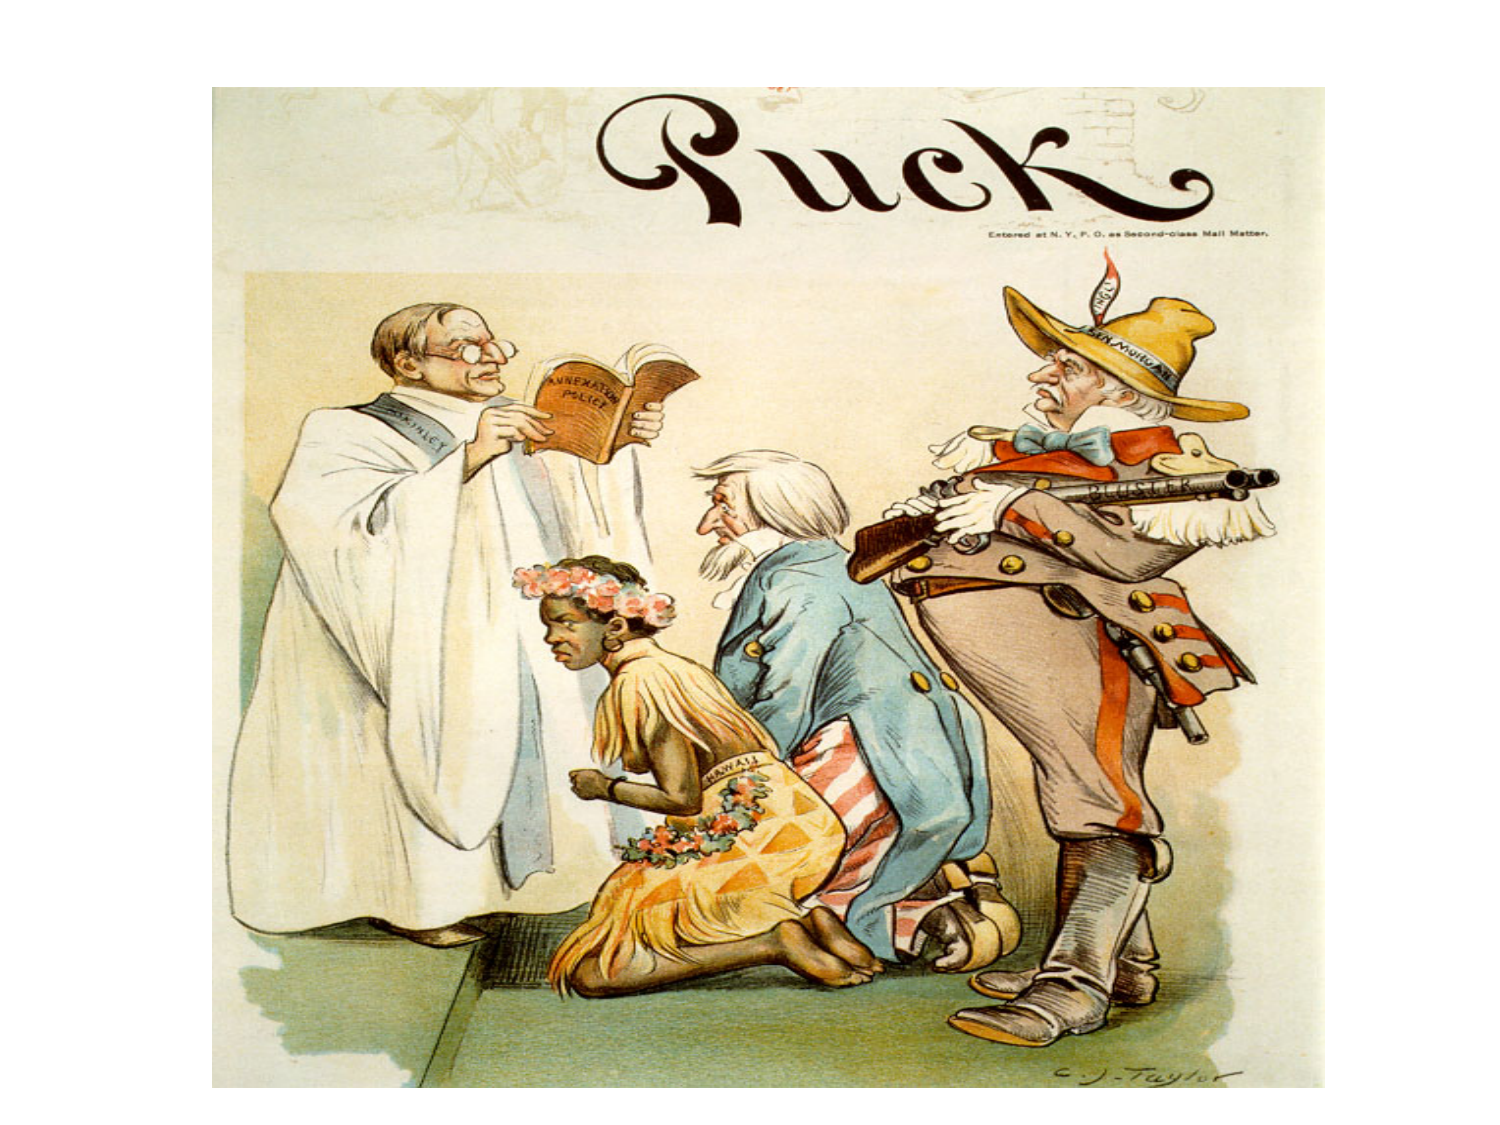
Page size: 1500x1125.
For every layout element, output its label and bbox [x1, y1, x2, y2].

list [212, 87, 1326, 1088]
